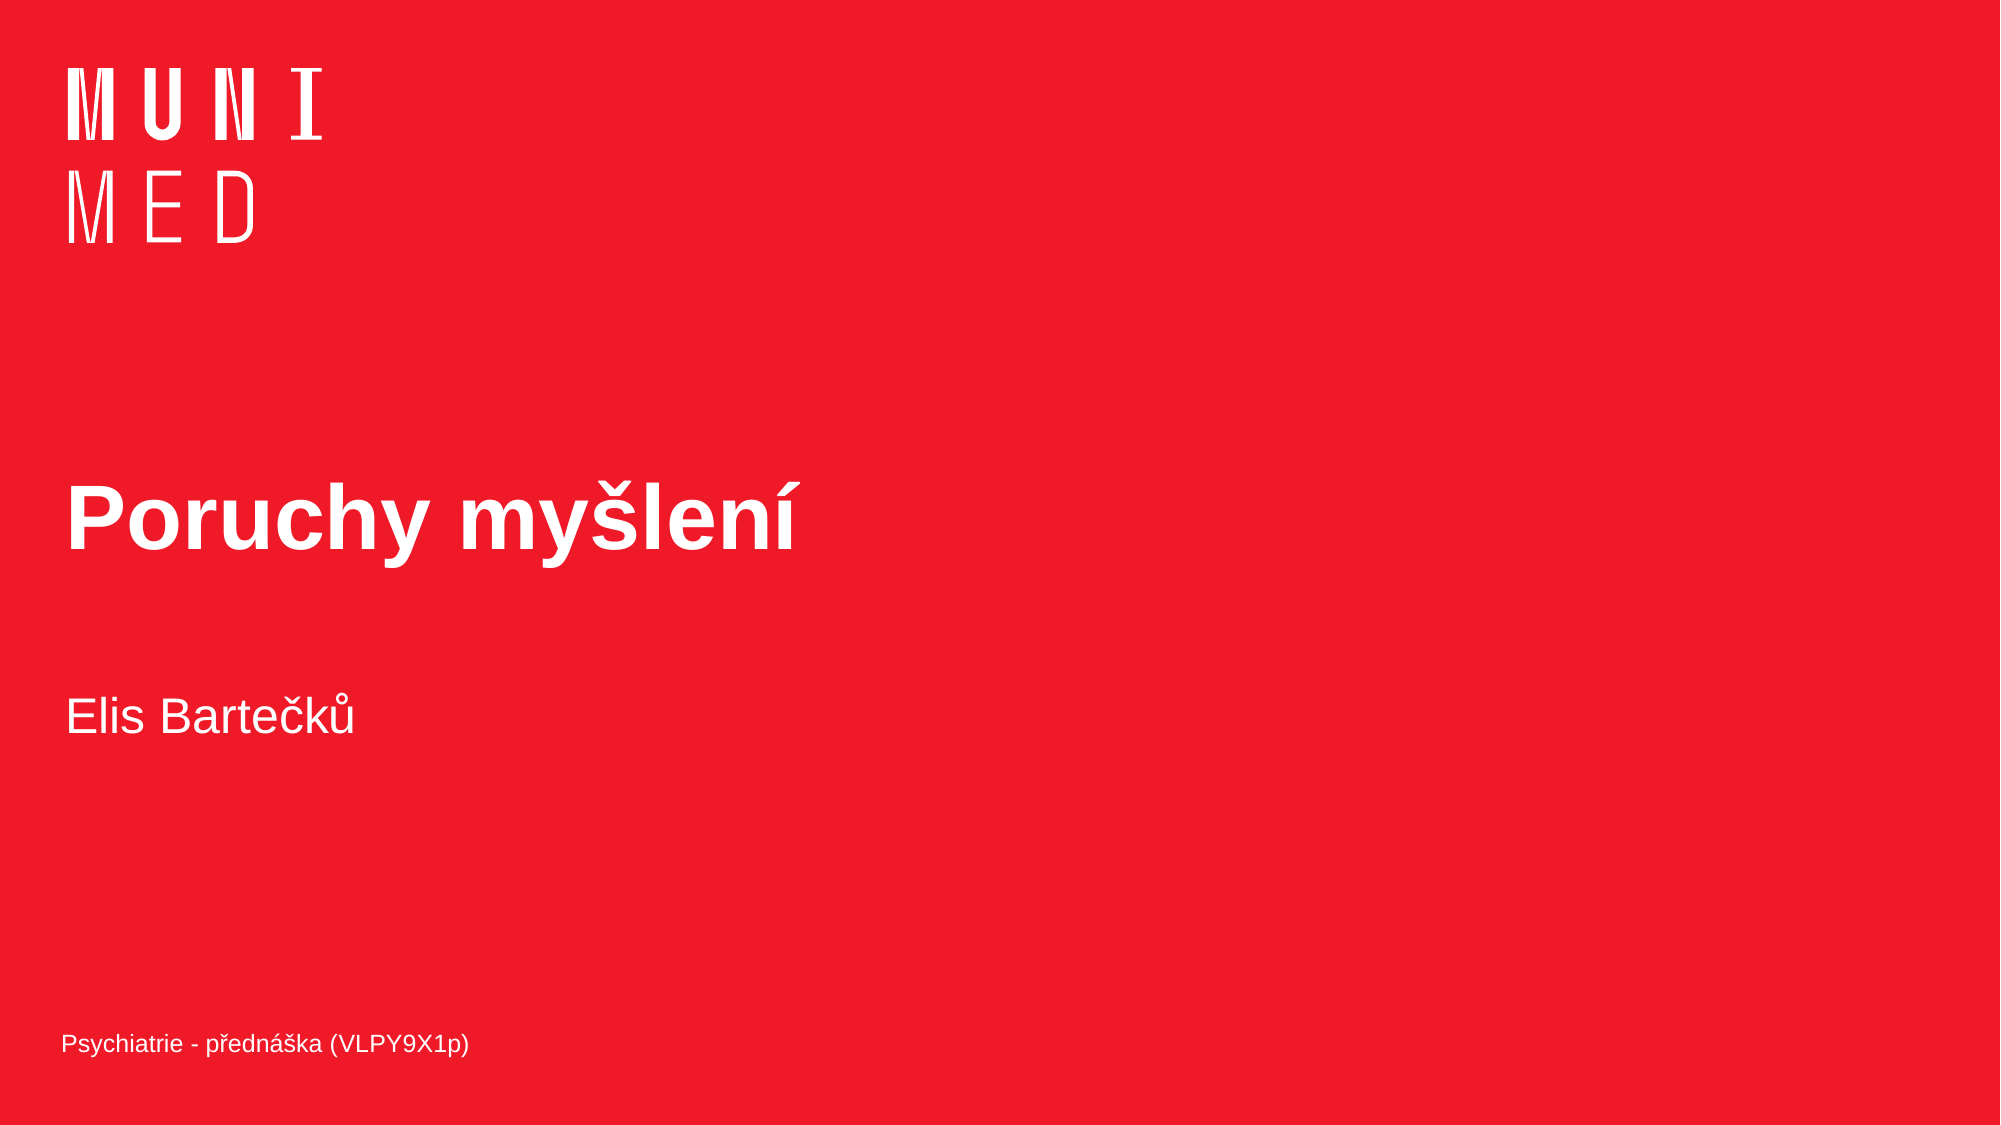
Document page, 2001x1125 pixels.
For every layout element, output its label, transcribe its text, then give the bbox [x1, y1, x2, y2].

title Poruchy myšlení [65, 475, 1930, 668]
subtitle Elis Bartečků [65, 675, 1930, 790]
footer Psychiatrie - přednáška (VLPY9X1p) [61, 1021, 1361, 1063]
